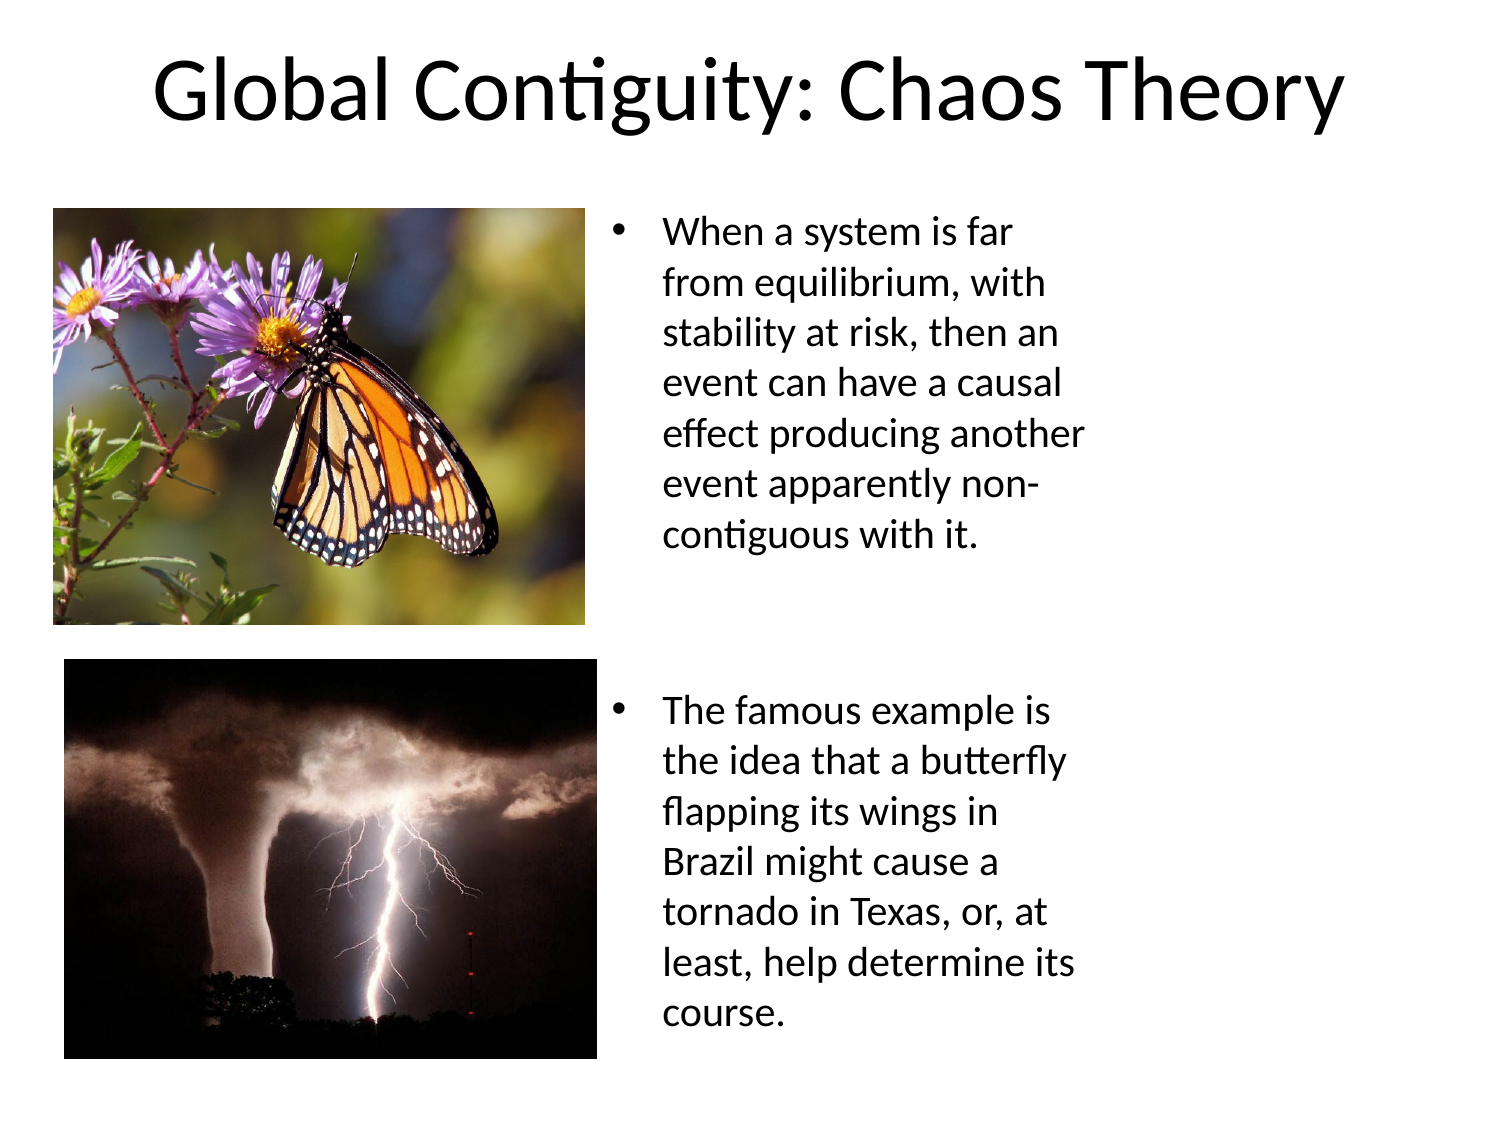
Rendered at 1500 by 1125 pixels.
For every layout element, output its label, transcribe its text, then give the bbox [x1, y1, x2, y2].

list When a system is far from equilibrium, with stability at risk, then an event can have a causal effect producing another event apparently non-contiguous with it. The famous example is the idea that a butterfly flapping its wings in Brazil might cause a tornado in Texas, or, at least, help determine its course. [596, 196, 1107, 1094]
title Global Contiguity: Chaos Theory [75, 19, 1425, 149]
picture [64, 659, 597, 1059]
picture [52, 207, 585, 625]
